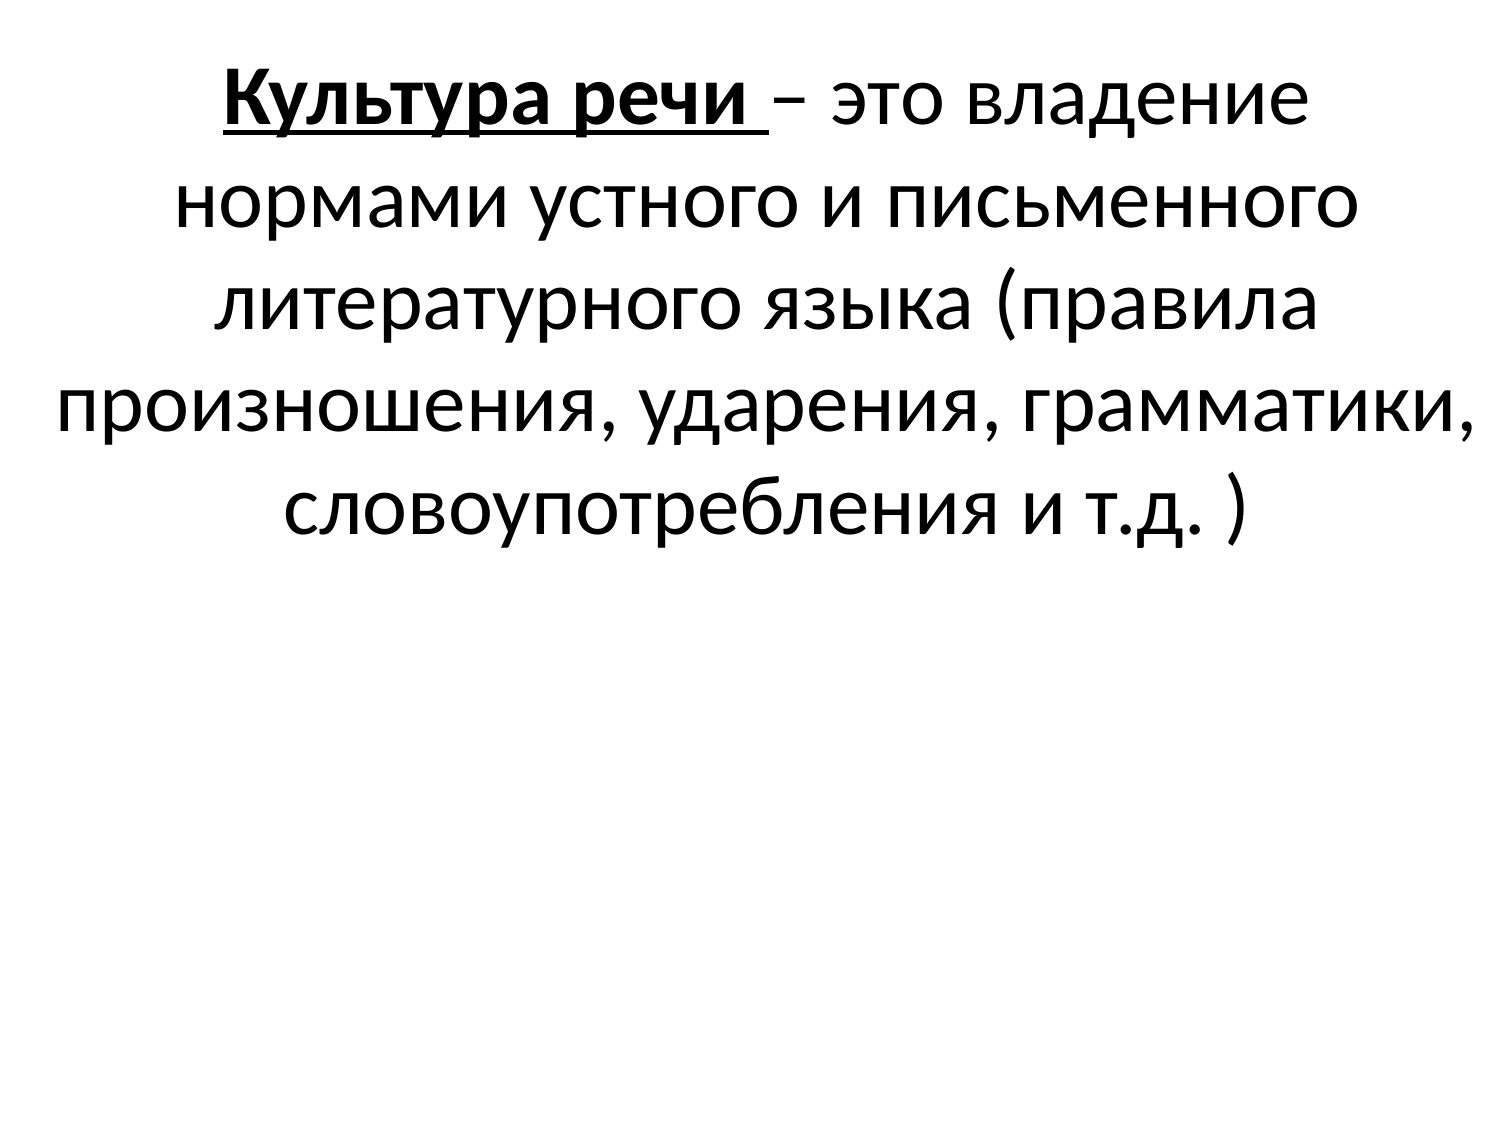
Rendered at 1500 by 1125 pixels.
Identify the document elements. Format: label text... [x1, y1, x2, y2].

title Культура речи – это владение нормами устного и письменного литературного языка (правила произношения, ударения, грамматики, словоупотребления и т.д. ) [35, 0, 1500, 591]
